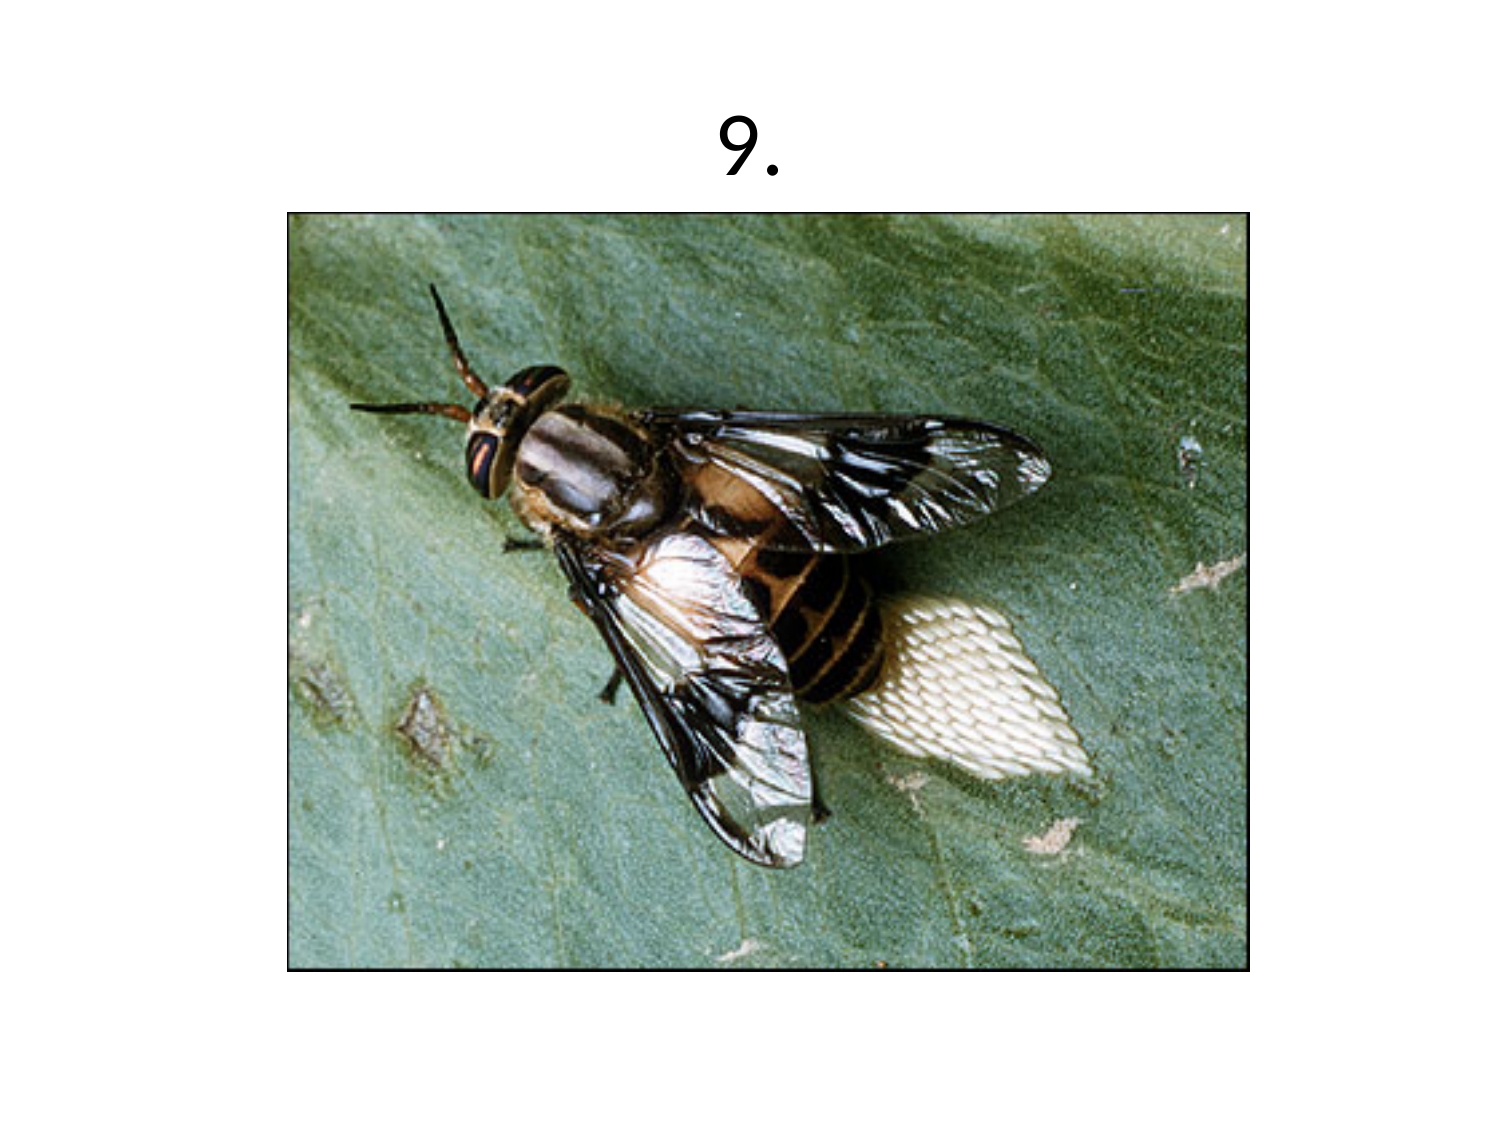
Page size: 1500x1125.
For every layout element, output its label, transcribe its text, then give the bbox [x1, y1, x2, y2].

picture [287, 212, 1251, 973]
title 9. [75, 45, 1425, 233]
